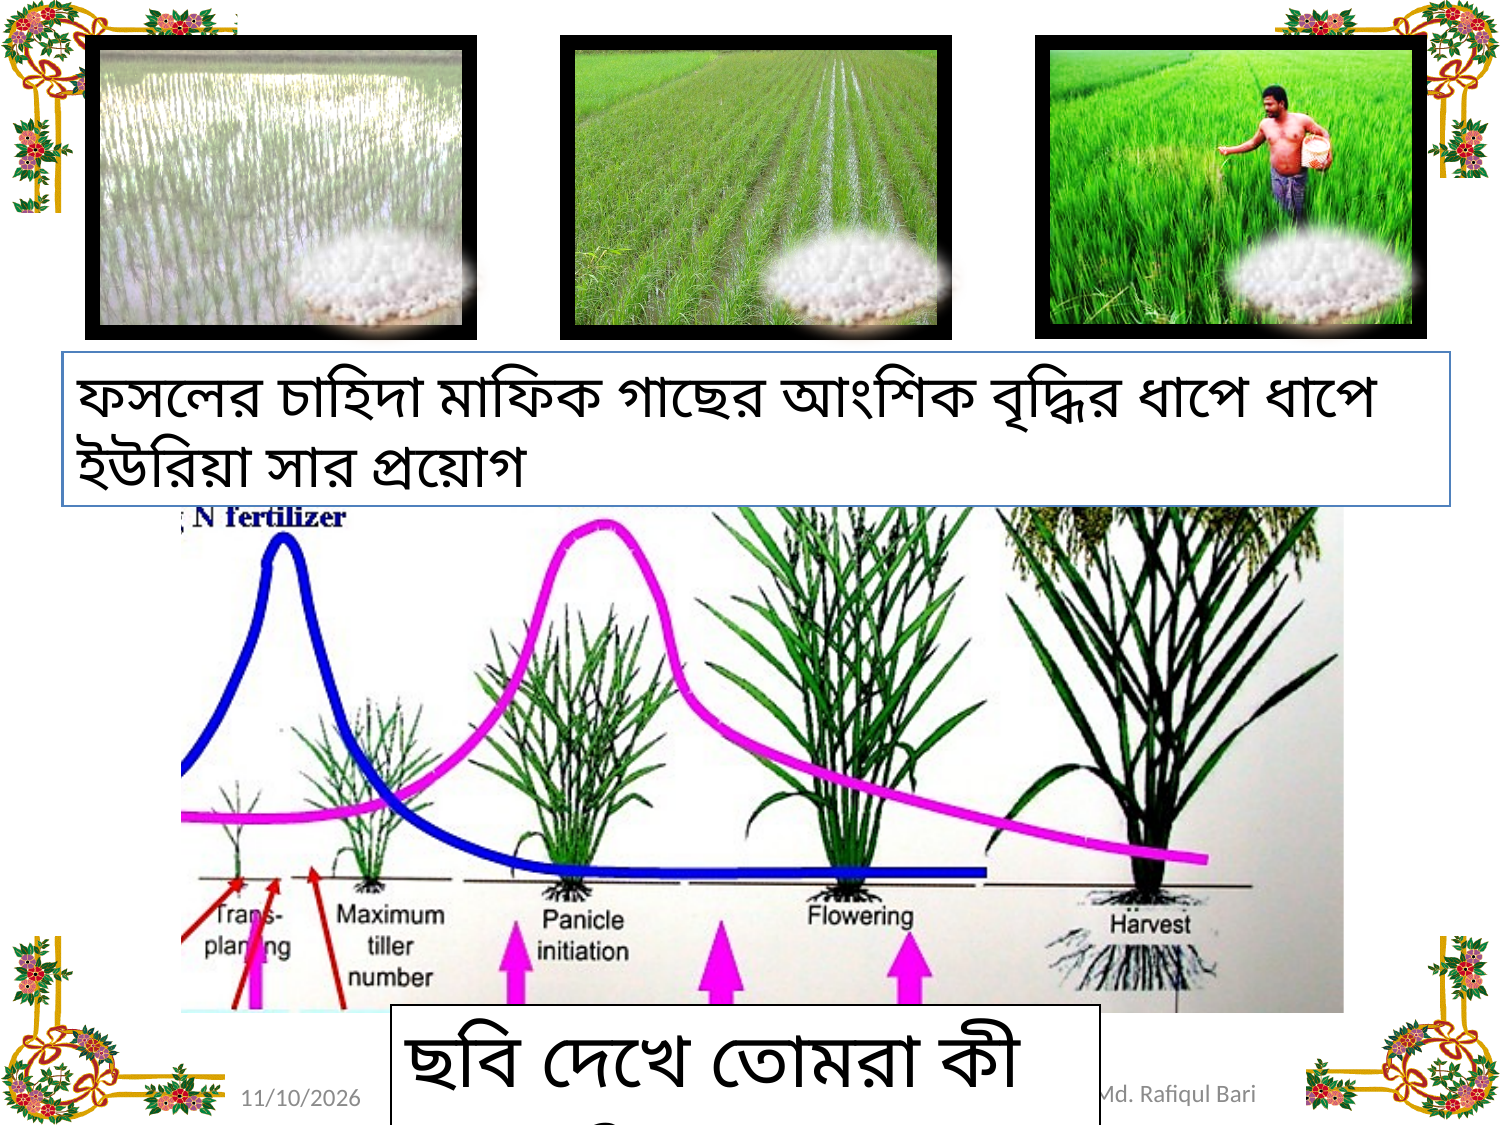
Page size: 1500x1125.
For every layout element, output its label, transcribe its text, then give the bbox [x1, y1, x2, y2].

picture [0, 412, 1500, 1125]
picture [1275, 0, 1500, 178]
footer Md. Rafiqul Bari [1101, 1057, 1300, 1125]
text_box ছবি দেখে তোমরা কী বুঝলে? [390, 1013, 1101, 1125]
slide_number 07-Aug-16 [225, 1067, 390, 1125]
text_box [99, 49, 1438, 352]
picture [0, 0, 238, 213]
text_box ফসলের চাহিদা মাফিক গাছের আংশিক বৃদ্ধির ধাপে ধাপে ইউরিয়া সার প্রয়োগ [61, 351, 1451, 507]
